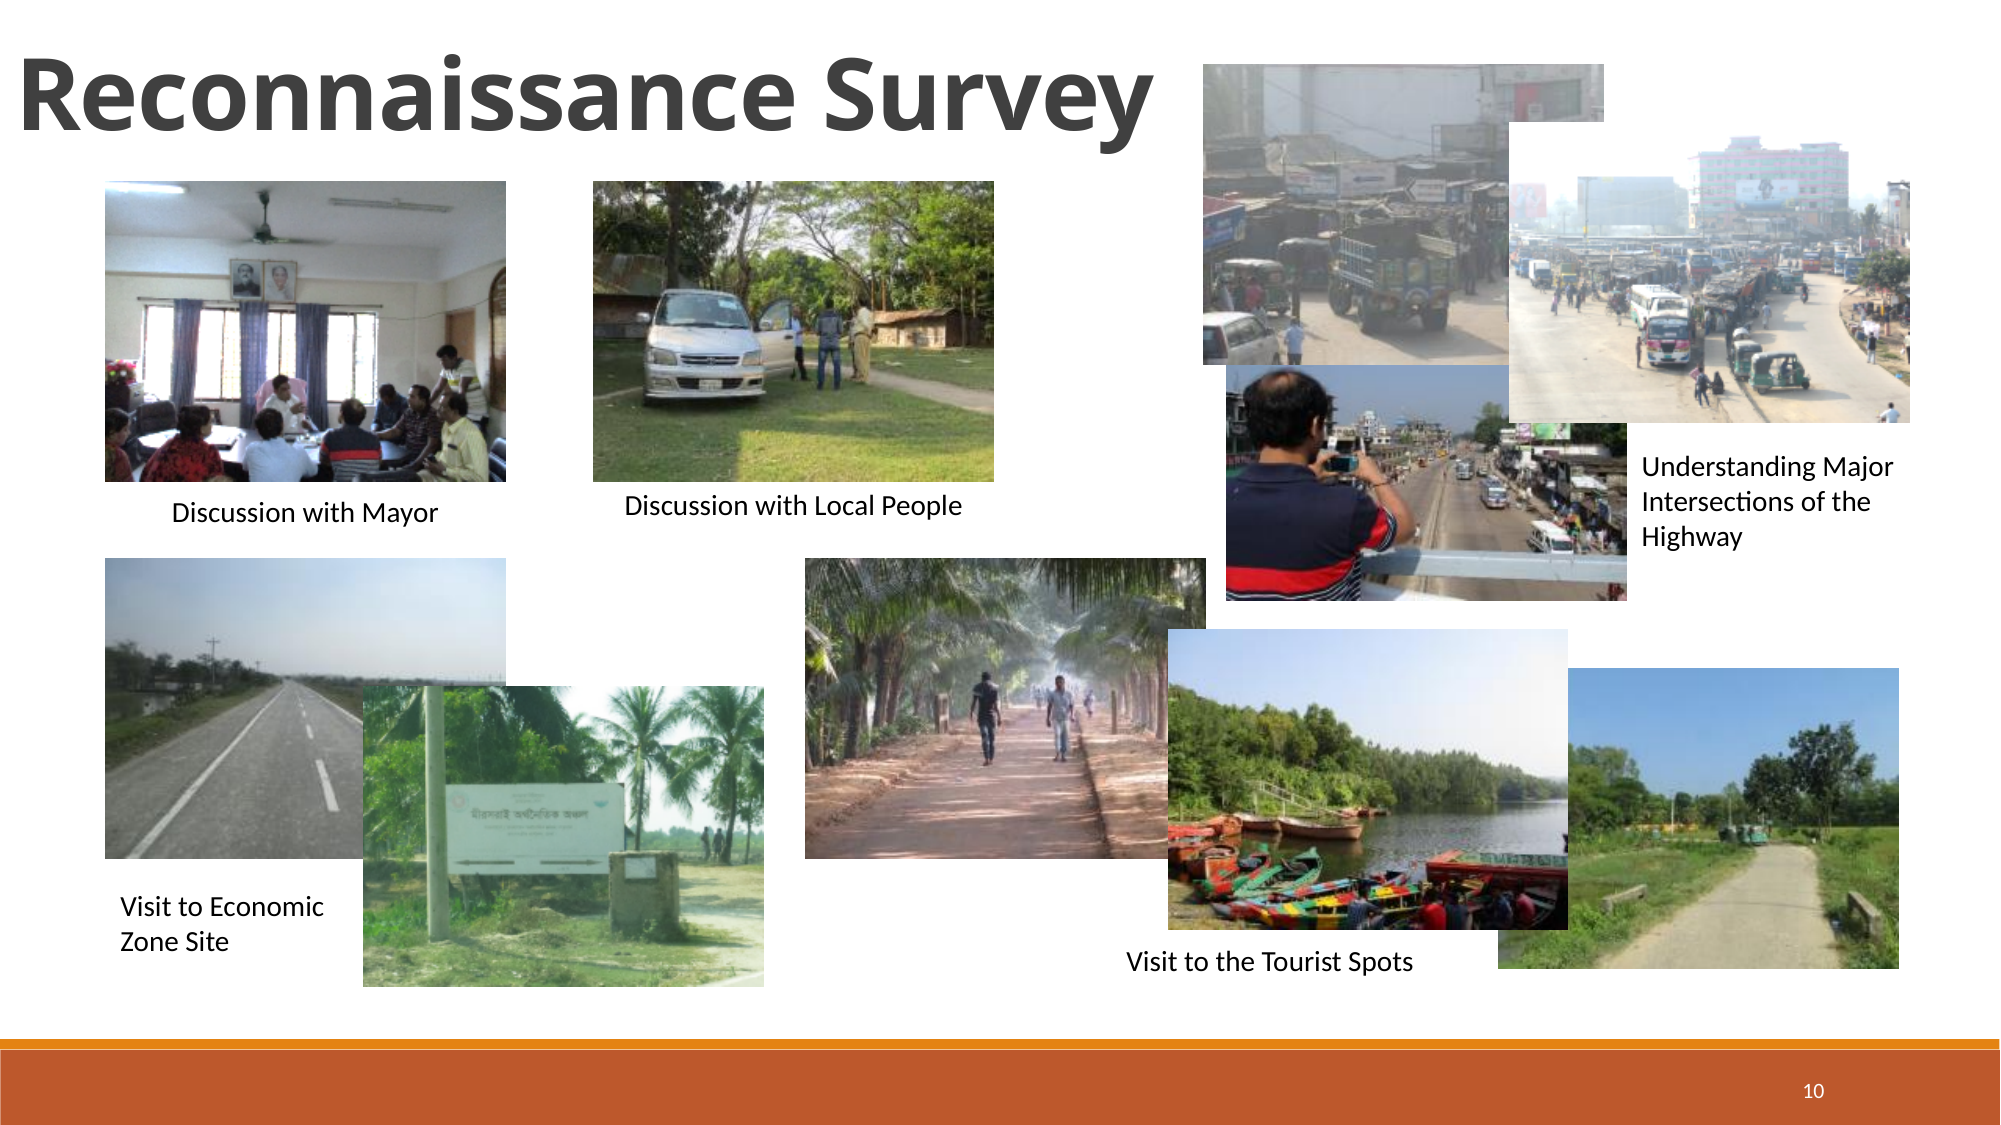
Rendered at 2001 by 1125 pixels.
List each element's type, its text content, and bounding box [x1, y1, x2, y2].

title Reconnaissance Survey [0, 0, 1650, 159]
text_box Discussion with Local People [609, 489, 978, 530]
picture [593, 181, 995, 483]
picture [105, 181, 507, 483]
picture [804, 557, 1900, 969]
text_box Visit to Economic Zone Site [105, 879, 360, 965]
text_box Understanding Major Intersections of the Highway [1635, 440, 1910, 560]
picture [1203, 64, 1910, 602]
slide_number 10 [1624, 1059, 1840, 1120]
text_box Visit to the Tourist Spots [1111, 935, 1510, 985]
picture [105, 557, 764, 988]
text_box Discussion with Mayor [157, 489, 455, 536]
